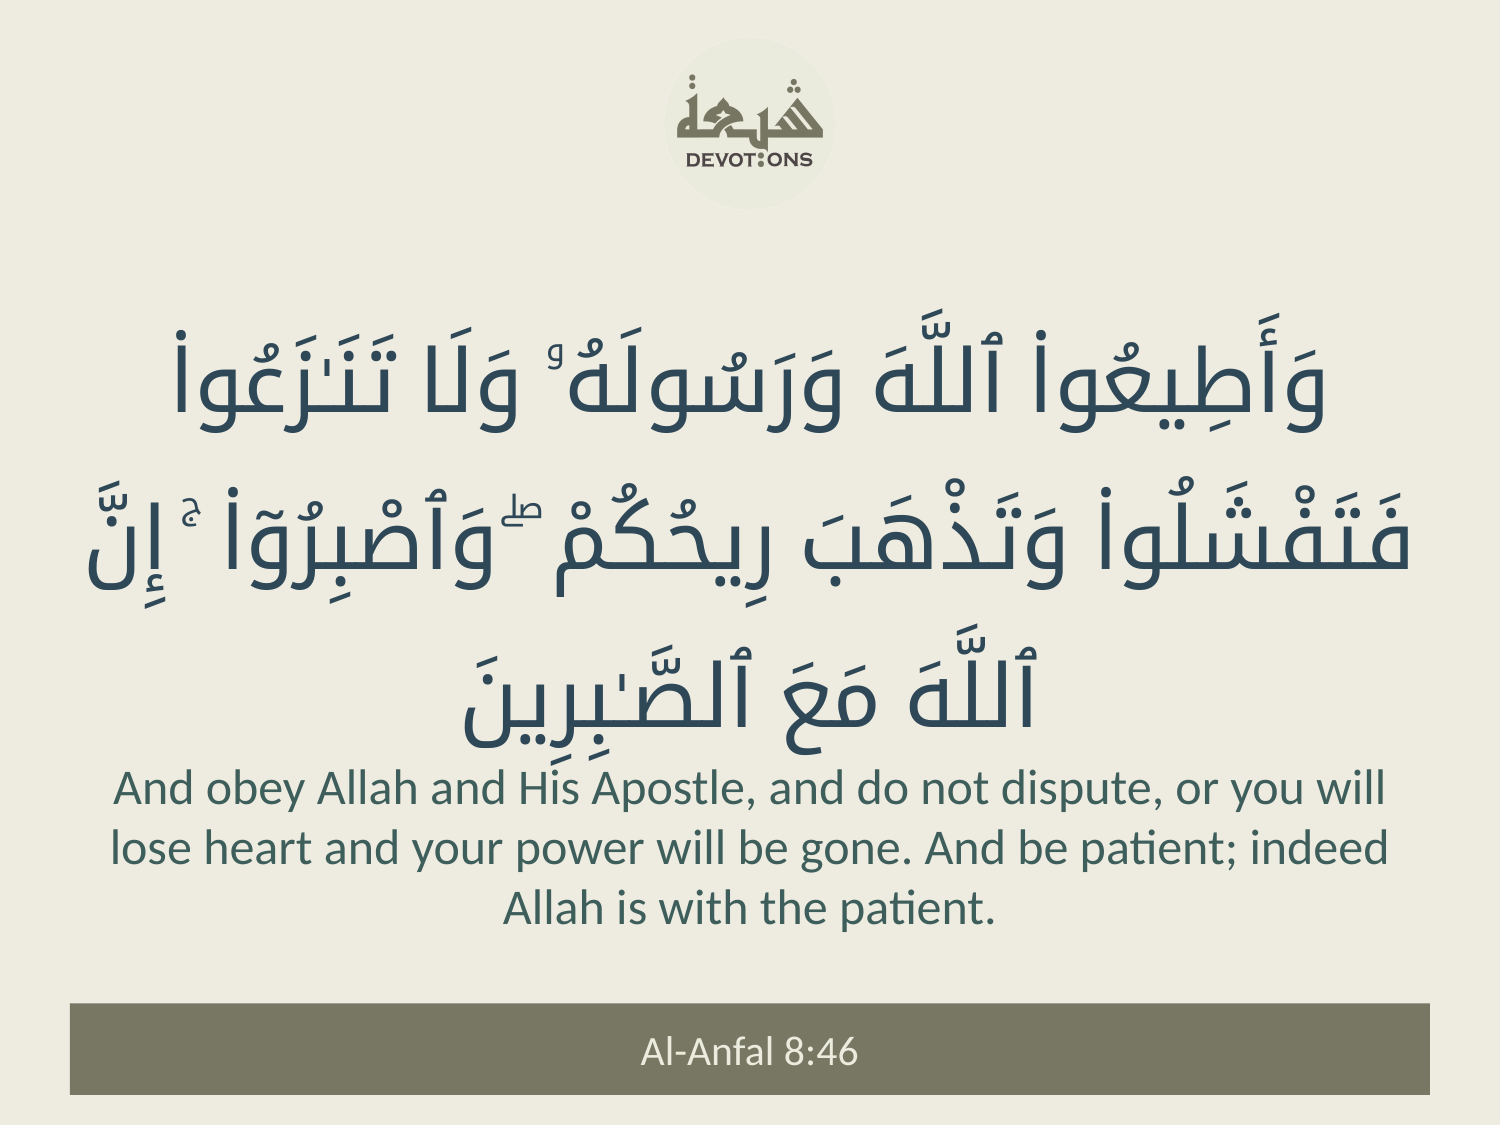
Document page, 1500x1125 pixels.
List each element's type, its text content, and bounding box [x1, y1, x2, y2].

list وَأَطِيعُوا۟ ٱللَّهَ وَرَسُولَهُۥ وَلَا تَنَـٰزَعُوا۟ فَتَفْشَلُوا۟ وَتَذْهَبَ رِيحُكُمْ ۖ وَٱصْبِرُوٓا۟ ۚ إِنَّ ٱللَّهَ مَعَ ٱلصَّـٰبِرِينَ And obey Allah and His Apostle, and do not dispute, or you will lose heart and your power will be gone. And be patient; indeed Allah is with the patient. [69, 203, 1430, 1003]
picture [656, 29, 844, 203]
list Al-Anfal 8:46 [69, 1003, 1430, 1095]
